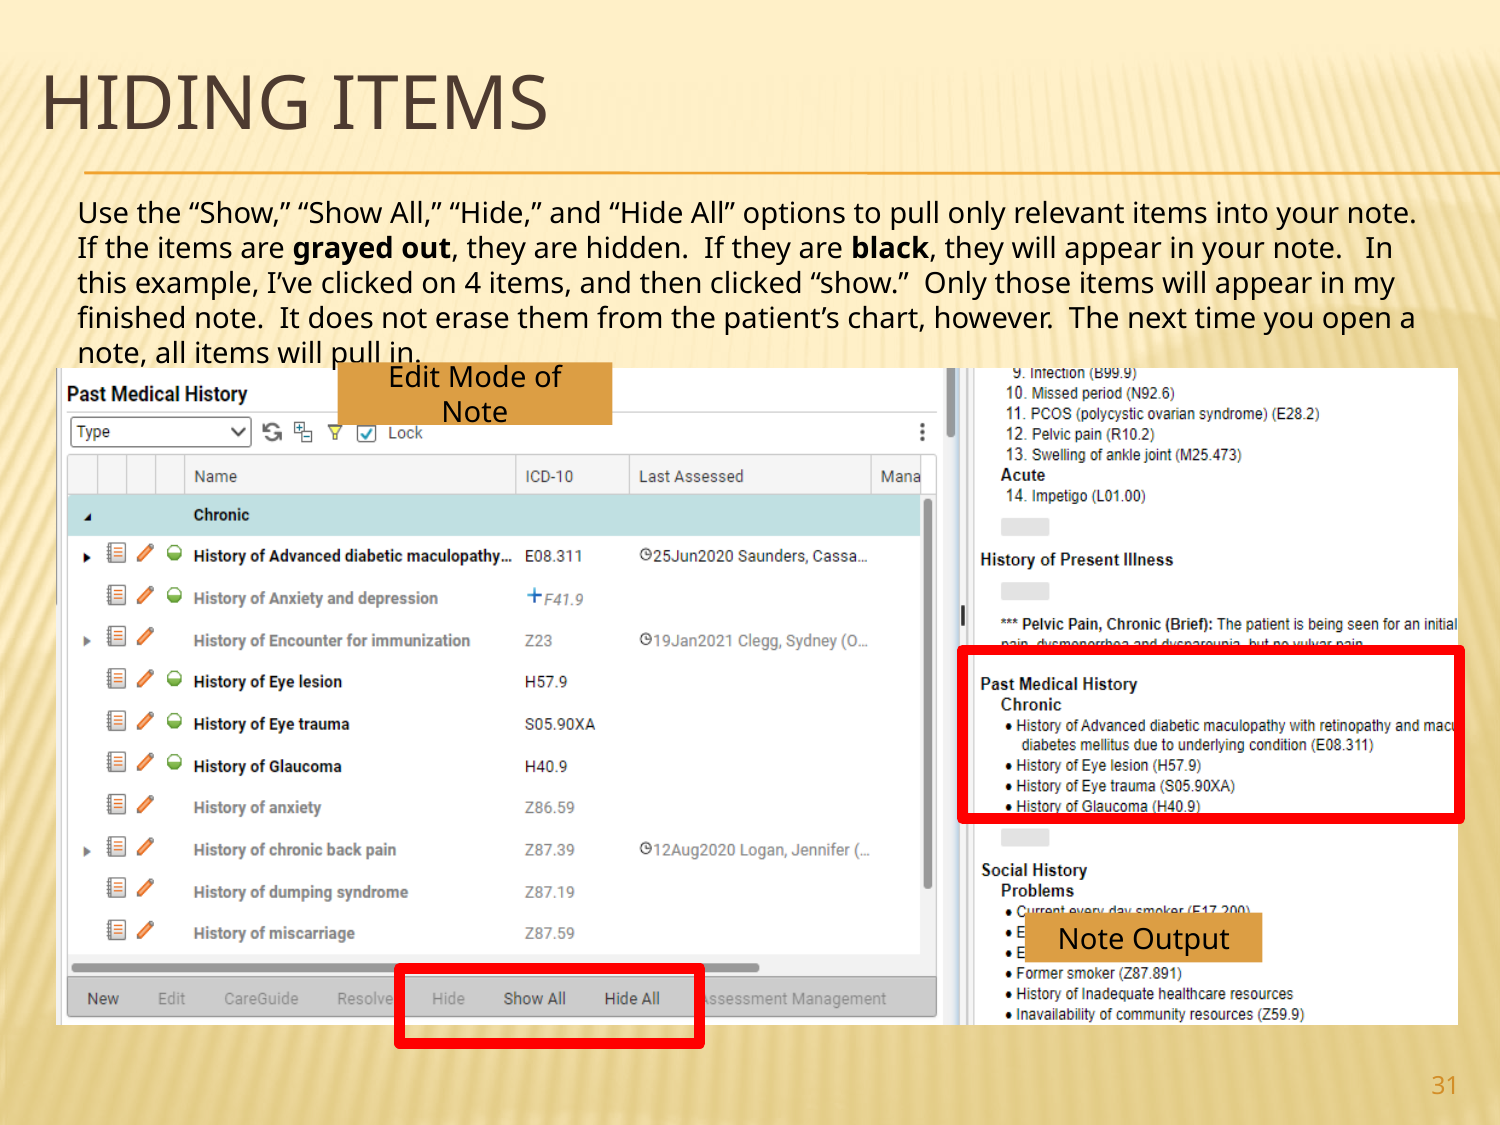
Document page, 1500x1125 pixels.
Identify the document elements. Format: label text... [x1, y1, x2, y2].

title Hiding items [24, 37, 1450, 163]
text_box Use the “Show,” “Show All,” “Hide,” and “Hide All” options to pull only relevant items into your note. If the items are grayed out, they are hidden. If they are black, they will appear in your note. In this example, I’ve clicked on 4 items, and then clicked “show.” Only those items will appear in my finished note. It does not erase them from the patient’s chart, however. The next time you open a note, all items will pull in. [62, 187, 1450, 366]
text_box Edit Mode of Note [335, 360, 615, 366]
picture [56, 368, 1459, 1026]
slide_number 31 [1350, 1061, 1475, 1103]
